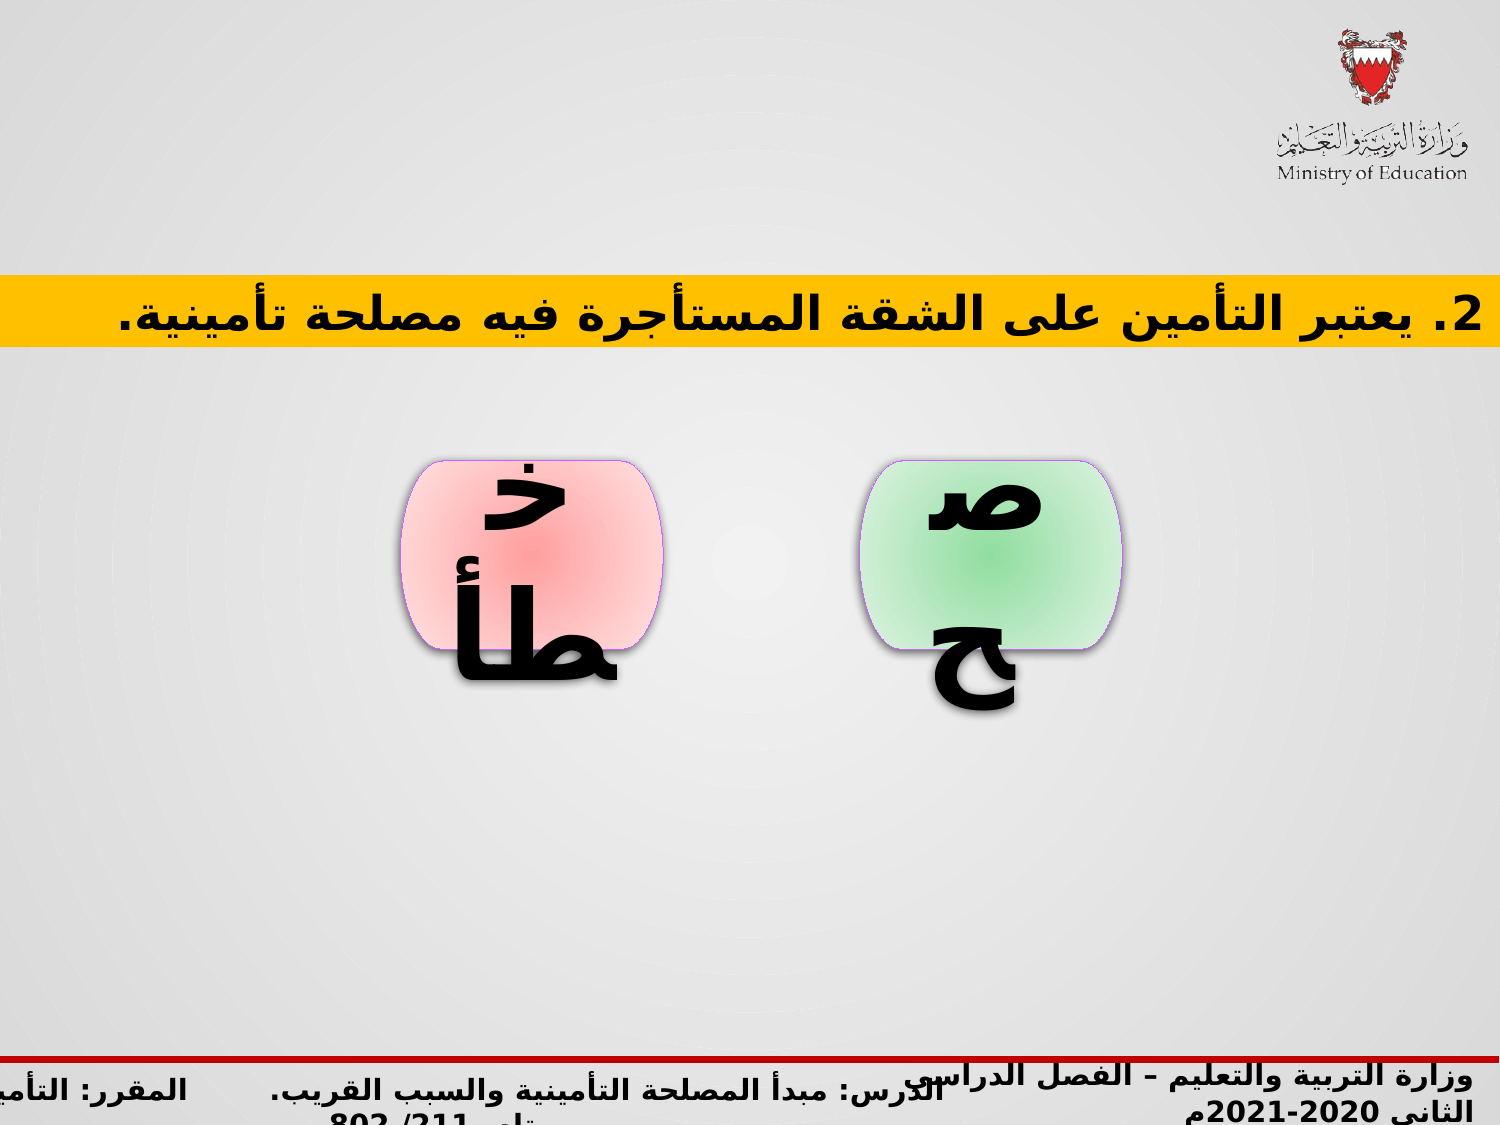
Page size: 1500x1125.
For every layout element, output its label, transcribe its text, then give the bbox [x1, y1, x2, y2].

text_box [0, 1059, 1499, 1123]
text_box صح [859, 460, 1123, 650]
text_box 2. يعتبر التأمين على الشقة المستأجرة فيه مصلحة تأمينية. [0, 275, 1500, 348]
text_box خطأ [400, 460, 664, 650]
picture [1239, 4, 1500, 213]
